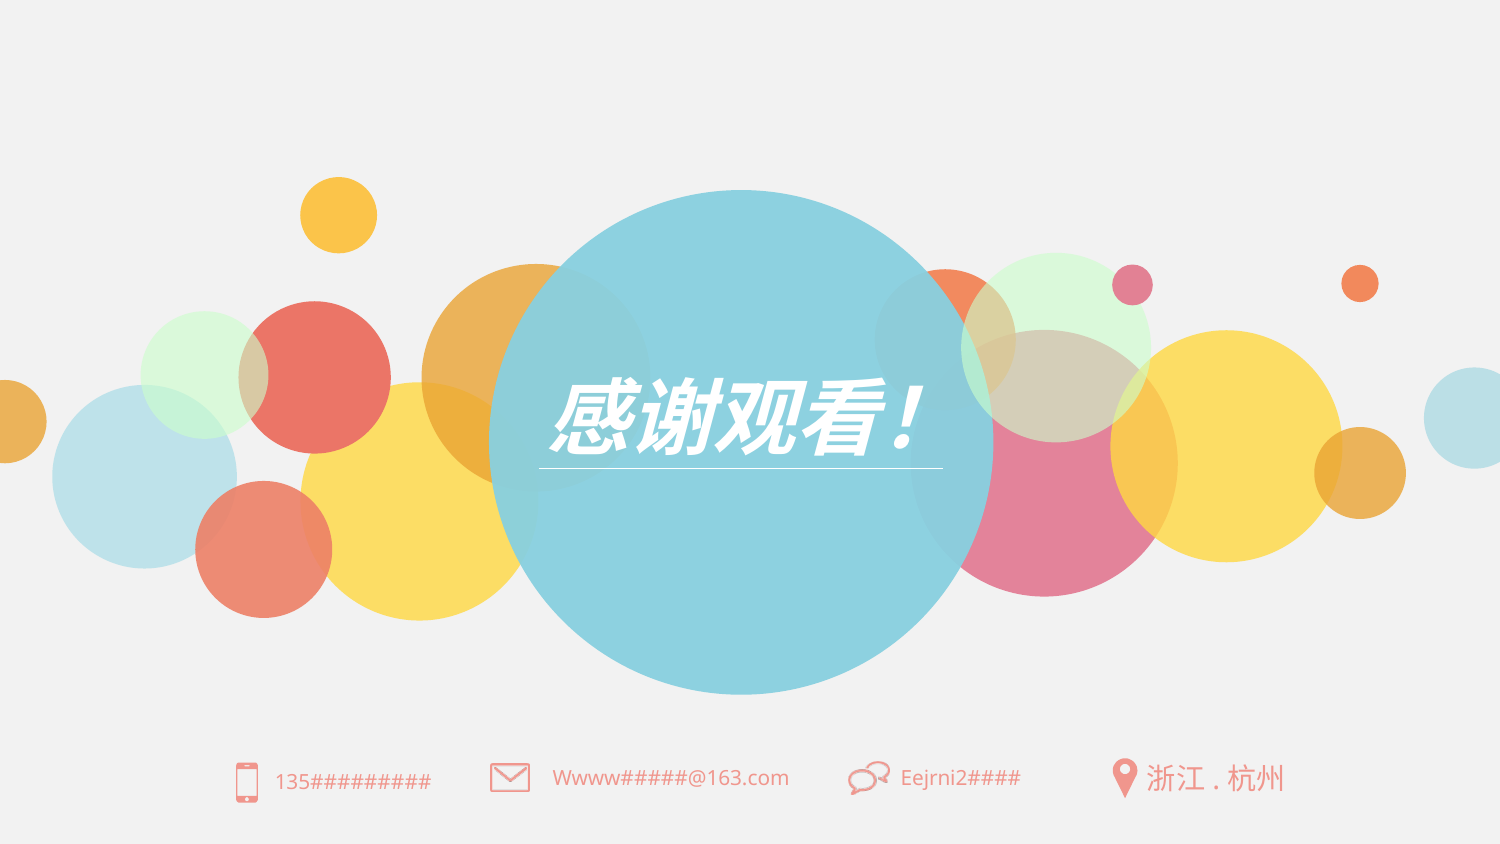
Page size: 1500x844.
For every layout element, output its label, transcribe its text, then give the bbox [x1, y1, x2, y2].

text_box [1314, 427, 1406, 519]
text_box Eejrni2#### [885, 757, 1037, 797]
text_box 135######### [260, 761, 447, 802]
text_box [195, 480, 333, 618]
text_box [421, 263, 559, 483]
text_box [1112, 264, 1153, 306]
text_box [0, 379, 47, 464]
text_box [488, 190, 994, 695]
text_box [1110, 330, 1342, 563]
text_box [300, 382, 520, 621]
text_box [52, 384, 237, 569]
text_box [140, 311, 269, 439]
picture [848, 761, 890, 795]
text_box [1341, 264, 1379, 303]
text_box [300, 177, 378, 254]
text_box [1423, 367, 1500, 469]
text_box [961, 420, 1155, 597]
text_box 感谢观看！ [531, 358, 978, 474]
text_box [961, 252, 1152, 443]
text_box [928, 269, 986, 322]
text_box [251, 301, 391, 454]
text_box [1112, 758, 1132, 799]
text_box 浙江.杭州 [1132, 752, 1301, 803]
picture [490, 763, 530, 792]
text_box [236, 762, 258, 803]
text_box Wwww#####@163.com [537, 757, 805, 797]
